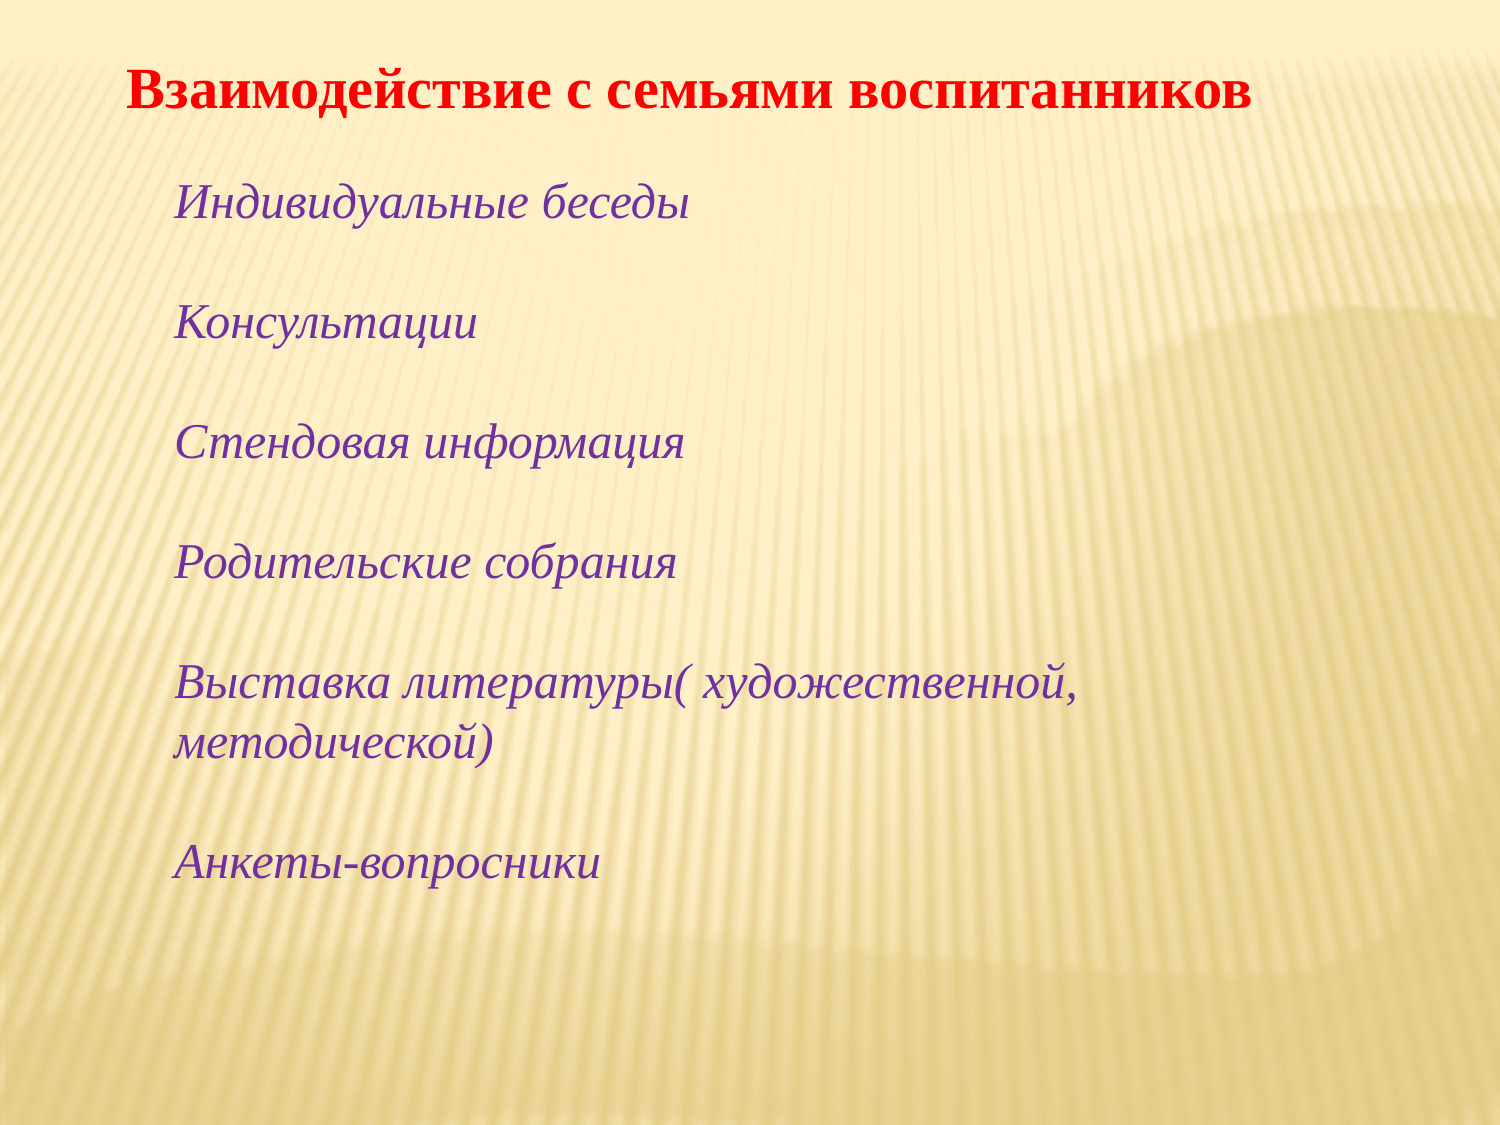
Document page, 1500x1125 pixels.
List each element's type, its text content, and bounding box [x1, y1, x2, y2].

text_box Взаимодействие с семьями воспитанников [112, 42, 1447, 128]
text_box Индивидуальные беседы Консультации Стендовая информация Родительские собрания Выставка литературы( художественной, методической) Анкеты-вопросники [159, 160, 1282, 896]
